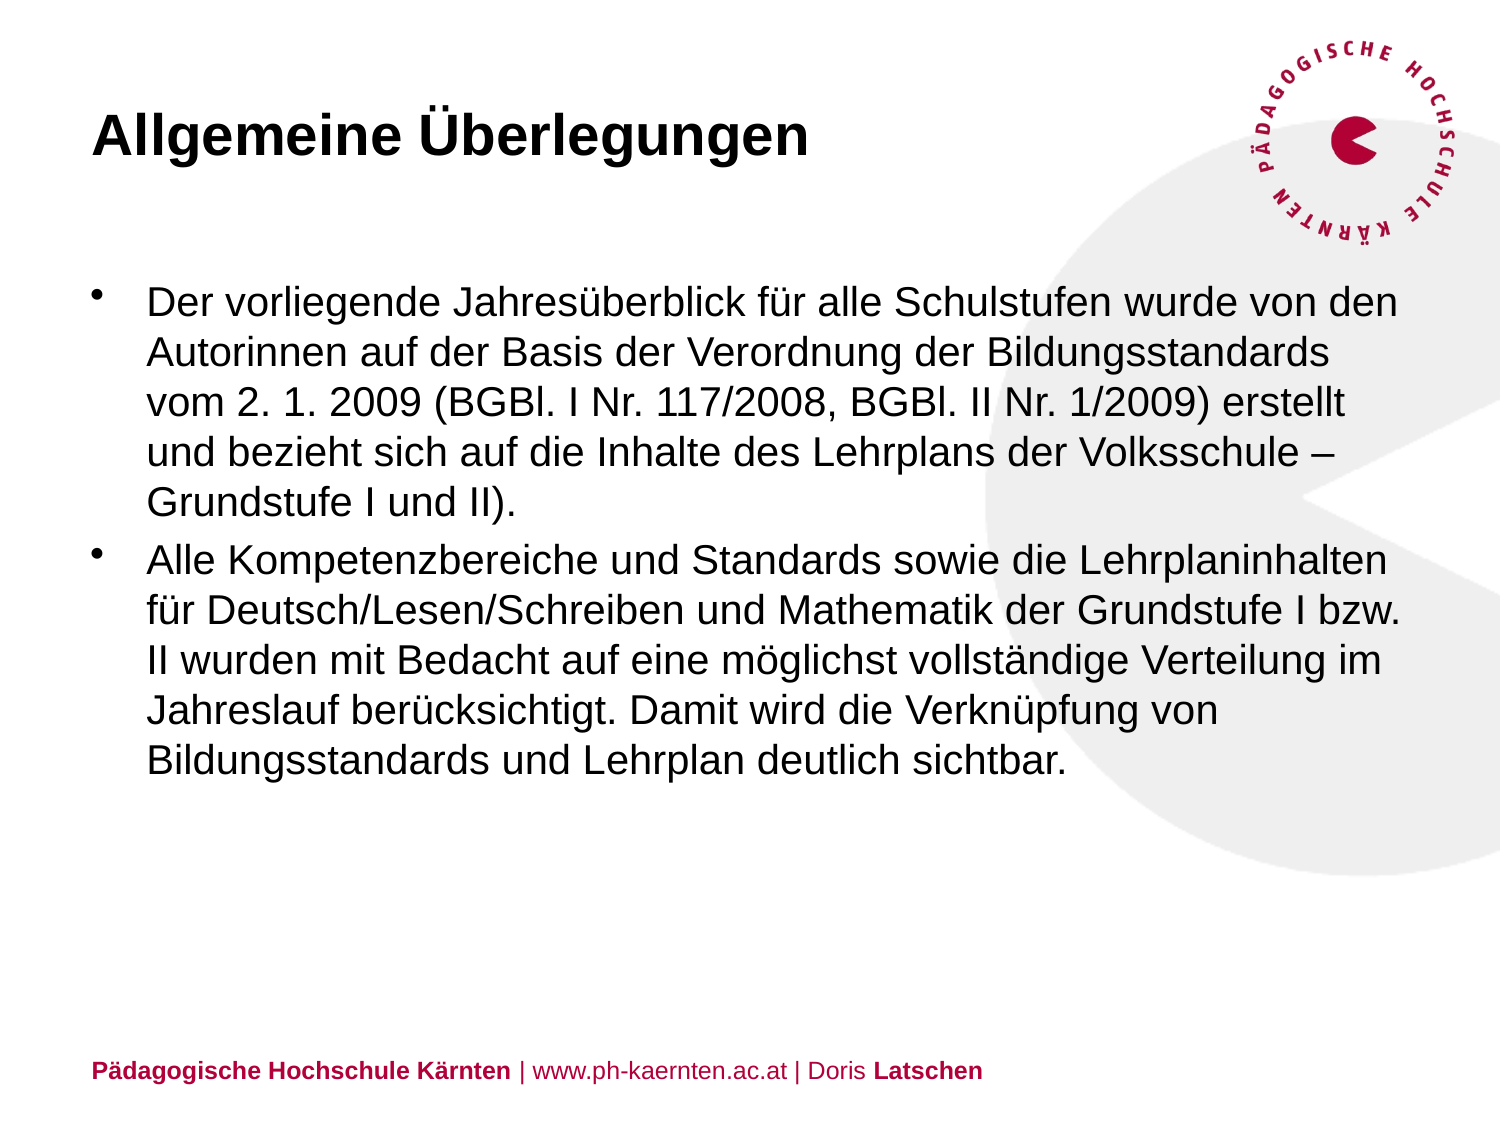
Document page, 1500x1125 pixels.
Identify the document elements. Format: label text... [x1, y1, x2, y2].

list Der vorliegende Jahresüberblick für alle Schulstufen wurde von den Autorinnen auf der Basis der Verordnung der Bildungsstandards vom 2. 1. 2009 (BGBl. I Nr. 117/2008, BGBl. II Nr. 1/2009) erstellt und bezieht sich auf die Inhalte des Lehrplans der Volksschule – Grundstufe I und II). Alle Kompetenzbereiche und Standards sowie die Lehrplaninhalten für Deutsch/Lesen/Schreiben und Mathematik der Grundstufe I bzw. II wurden mit Bedacht auf eine möglichst vollständige Verteilung im Jahreslauf berücksichtigt. Damit wird die Verknüpfung von Bildungsstandards und Lehrplan deutlich sichtbar. [74, 266, 1426, 1006]
picture [915, 26, 1500, 965]
title Allgemeine Überlegungen [76, 44, 1223, 221]
